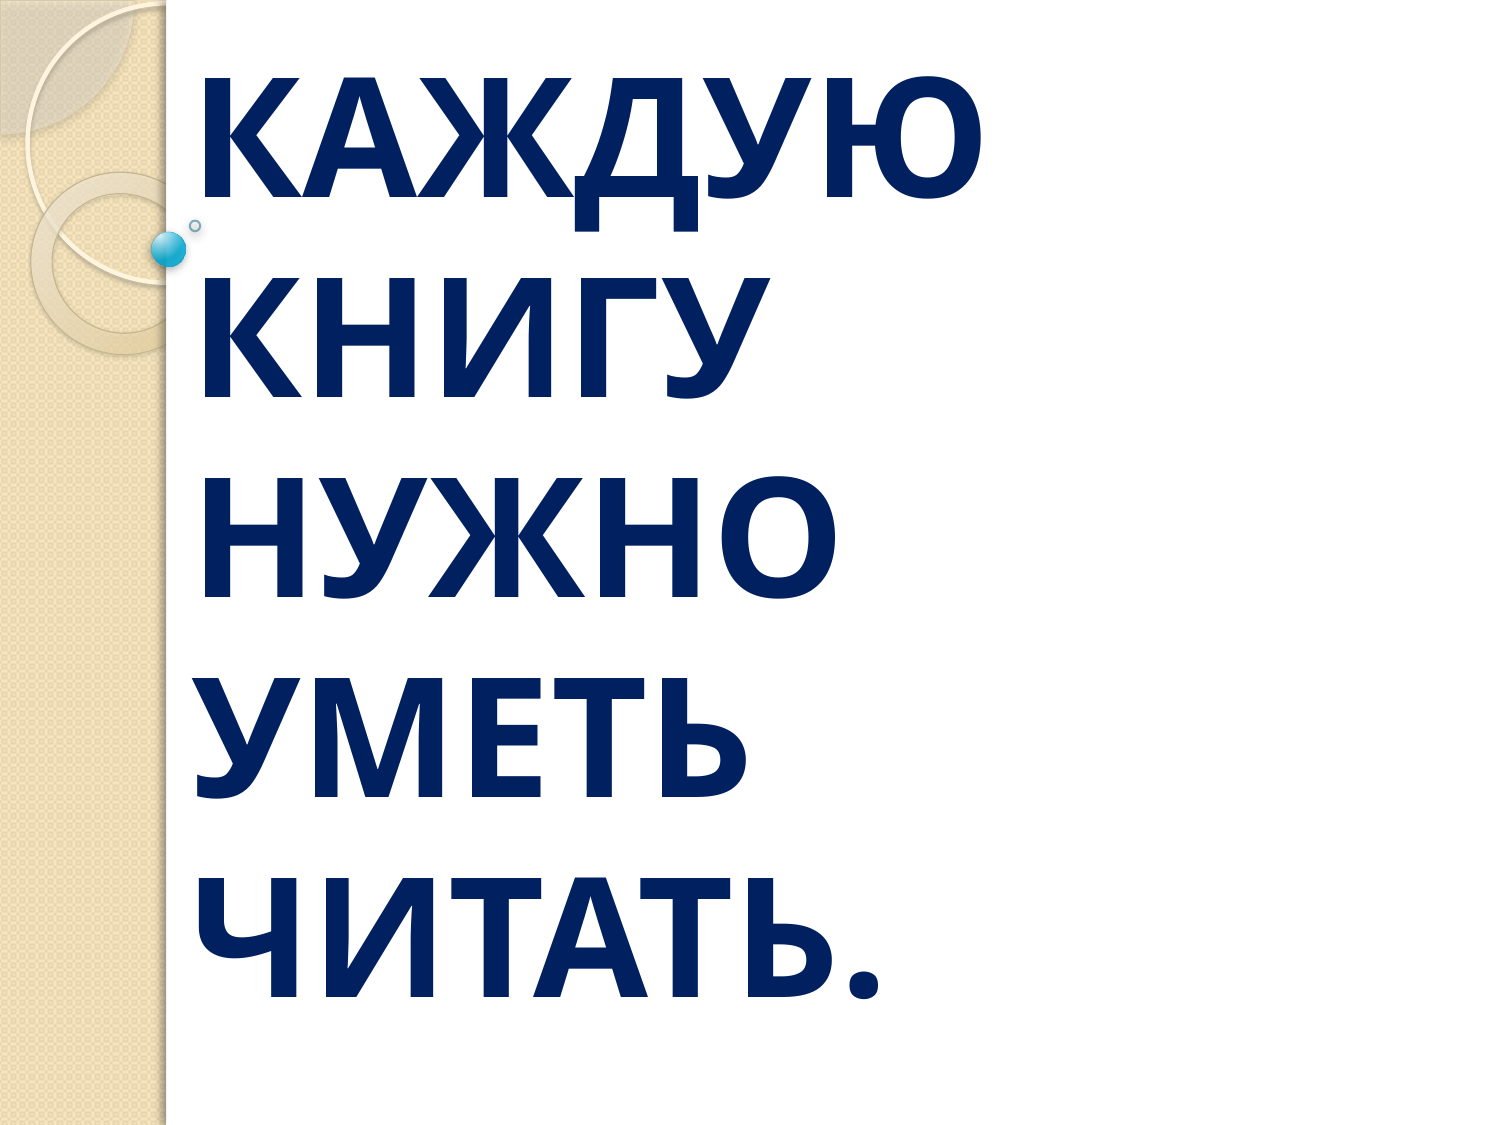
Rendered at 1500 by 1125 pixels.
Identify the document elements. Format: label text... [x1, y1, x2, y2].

subtitle КАЖДУЮ КНИГУ НУЖНО УМЕТЬ ЧИТАТЬ. [170, 30, 1222, 626]
